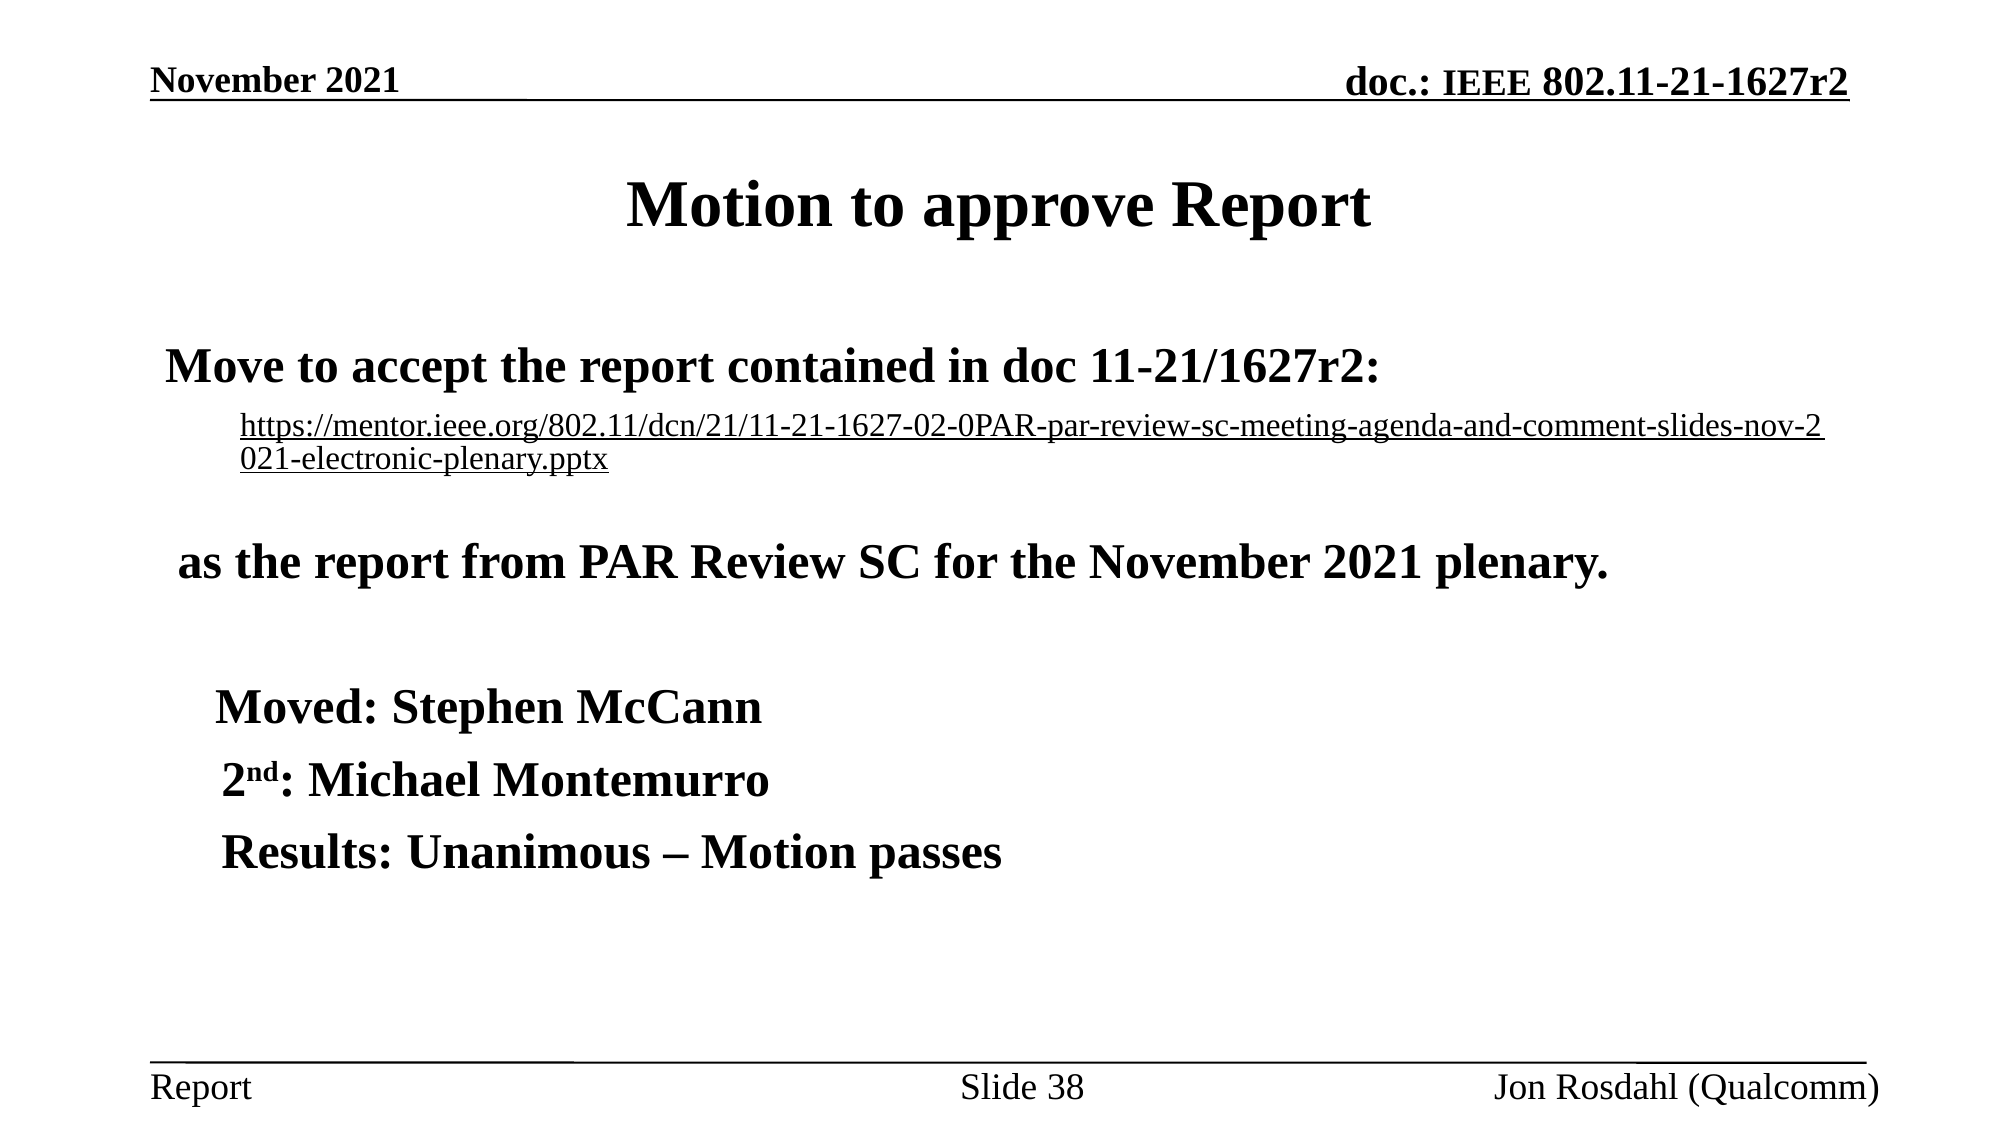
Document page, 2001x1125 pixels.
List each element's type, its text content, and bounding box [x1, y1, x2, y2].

footer Jon Rosdahl (Qualcomm) [1436, 1061, 1881, 1108]
title Motion to approve Report [149, 112, 1850, 288]
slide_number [149, 49, 431, 100]
slide_number Slide 38 [950, 1061, 1095, 1125]
list Move to accept the report contained in doc 11-21/1627r2: https://mentor.ieee.org/802.11/dcn/21/11-21-1627-02-0PAR-par-review-sc-meeting-agenda-and-comment-slides-nov-2021-electronic-plenary.pptx as the report from PAR Review SC for the November 2021 plenary. Moved: Stephen McCann 2nd: Michael Montemurro Results: Unanimous – Motion passes [149, 324, 1850, 1000]
